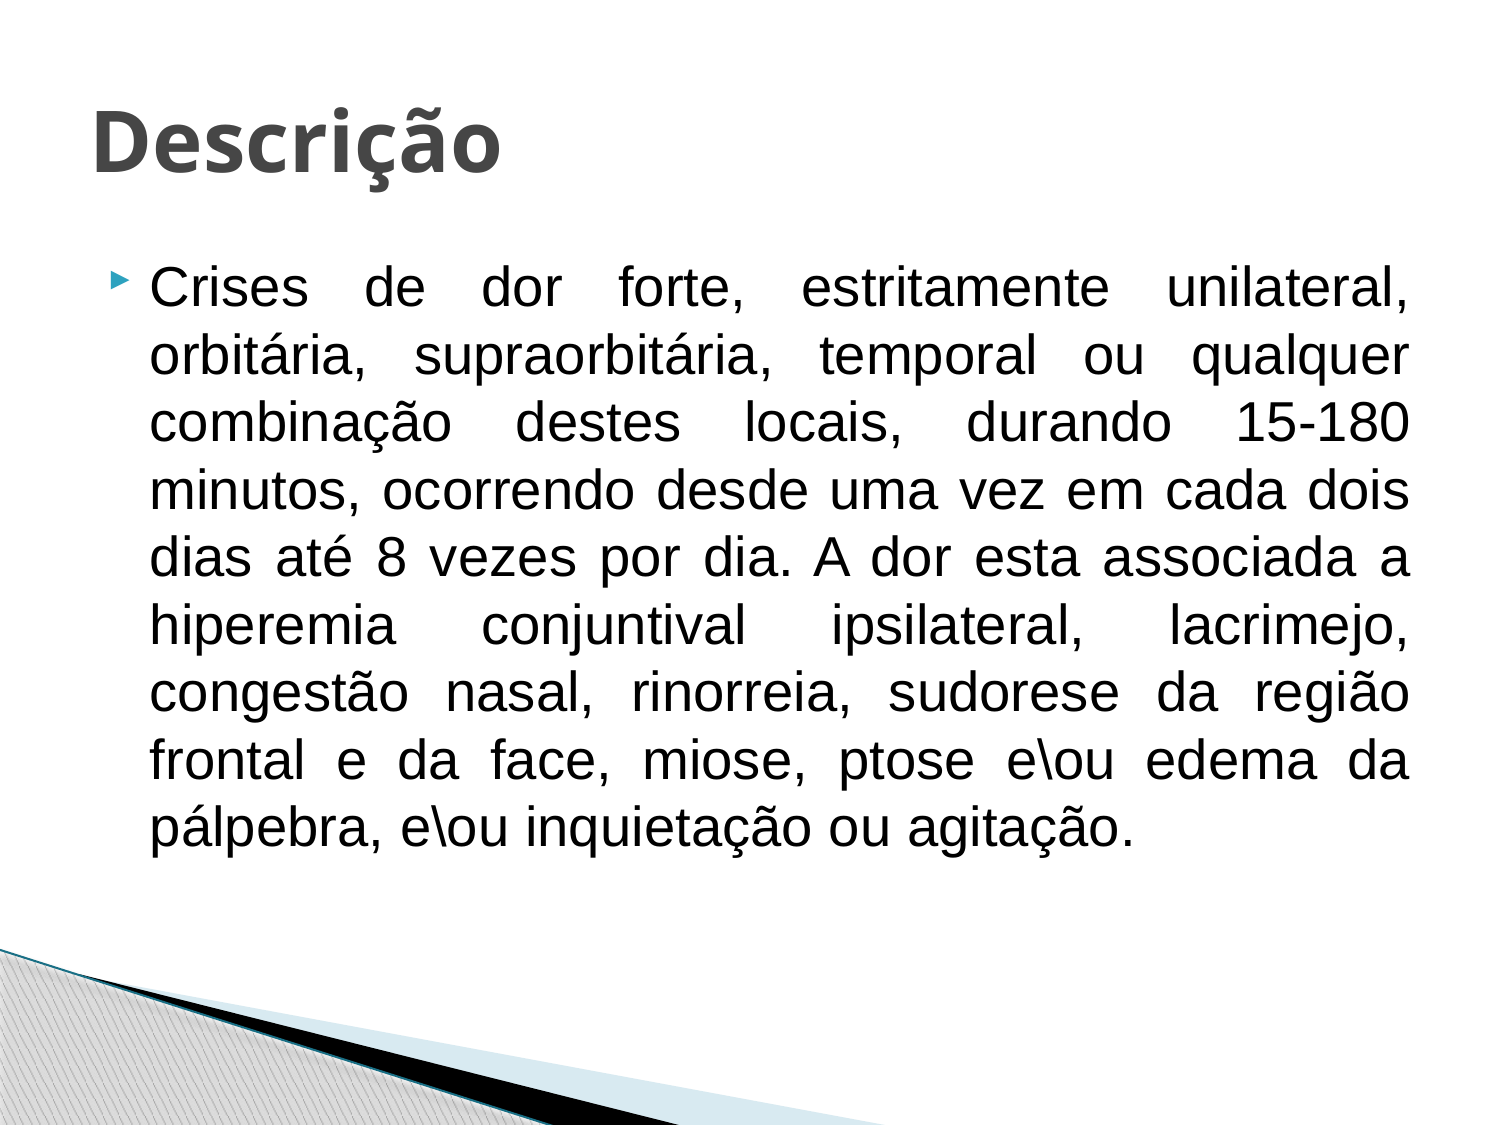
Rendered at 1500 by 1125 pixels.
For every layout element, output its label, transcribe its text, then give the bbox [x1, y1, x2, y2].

list Crises de dor forte, estritamente unilateral, orbitária, supraorbitária, temporal ou qualquer combinação destes locais, durando 15-180 minutos, ocorrendo desde uma vez em cada dois dias até 8 vezes por dia. A dor esta associada a hiperemia conjuntival ipsilateral, lacrimejo, congestão nasal, rinorreia, sudorese da região frontal e da face, miose, ptose e\ou edema da pálpebra, e\ou inquietação ou agitação. [75, 243, 1425, 986]
title Descrição [75, 45, 1425, 233]
